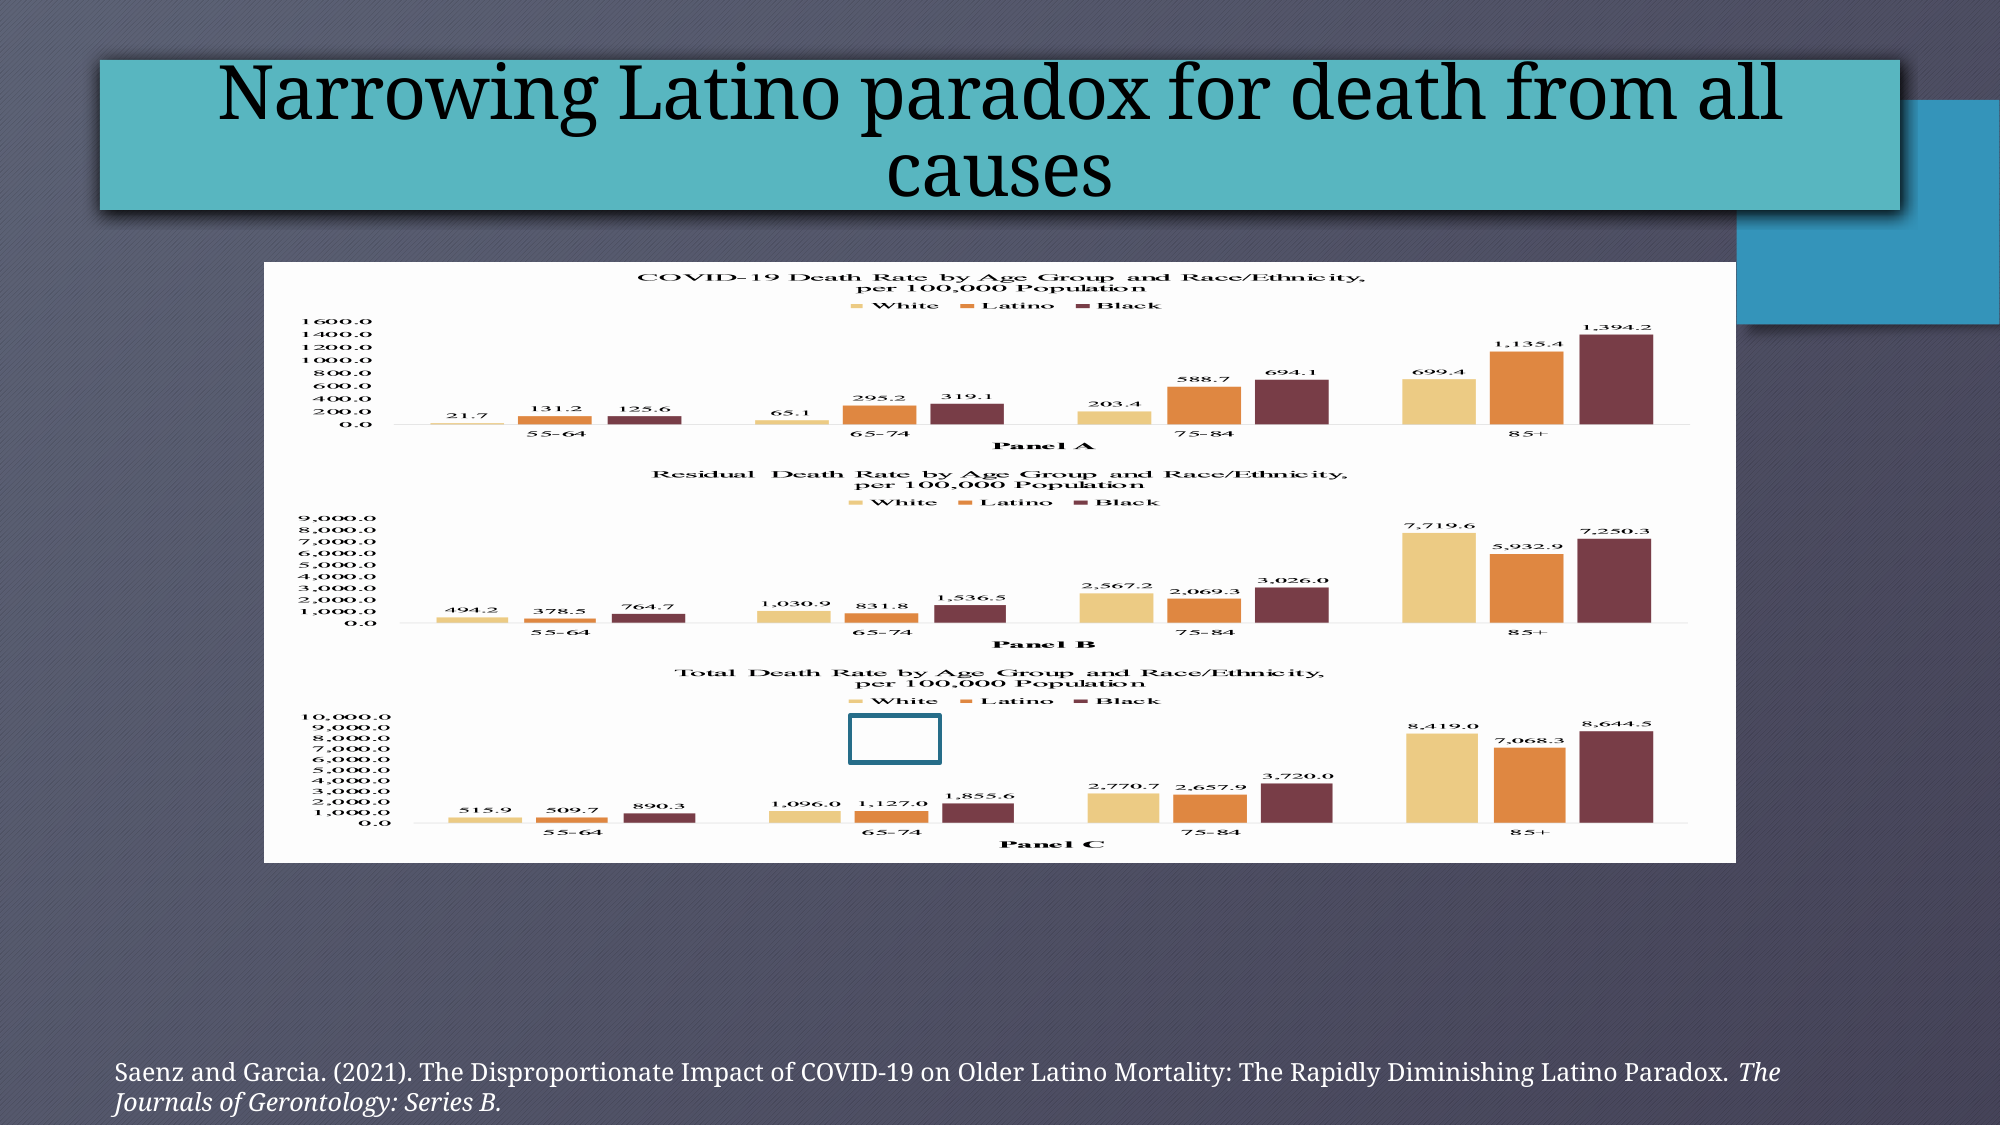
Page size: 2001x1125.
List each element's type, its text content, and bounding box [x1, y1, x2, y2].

text_box Narrowing Latino paradox for death from all causes [99, 59, 1901, 211]
picture [263, 262, 2000, 863]
text_box Saenz and Garcia. (2021). The Disproportionate Impact of COVID-19 on Older Latino Mortality: The Rapidly Diminishing Latino Paradox. The Journals of Gerontology: Series B. [99, 1049, 1900, 1124]
